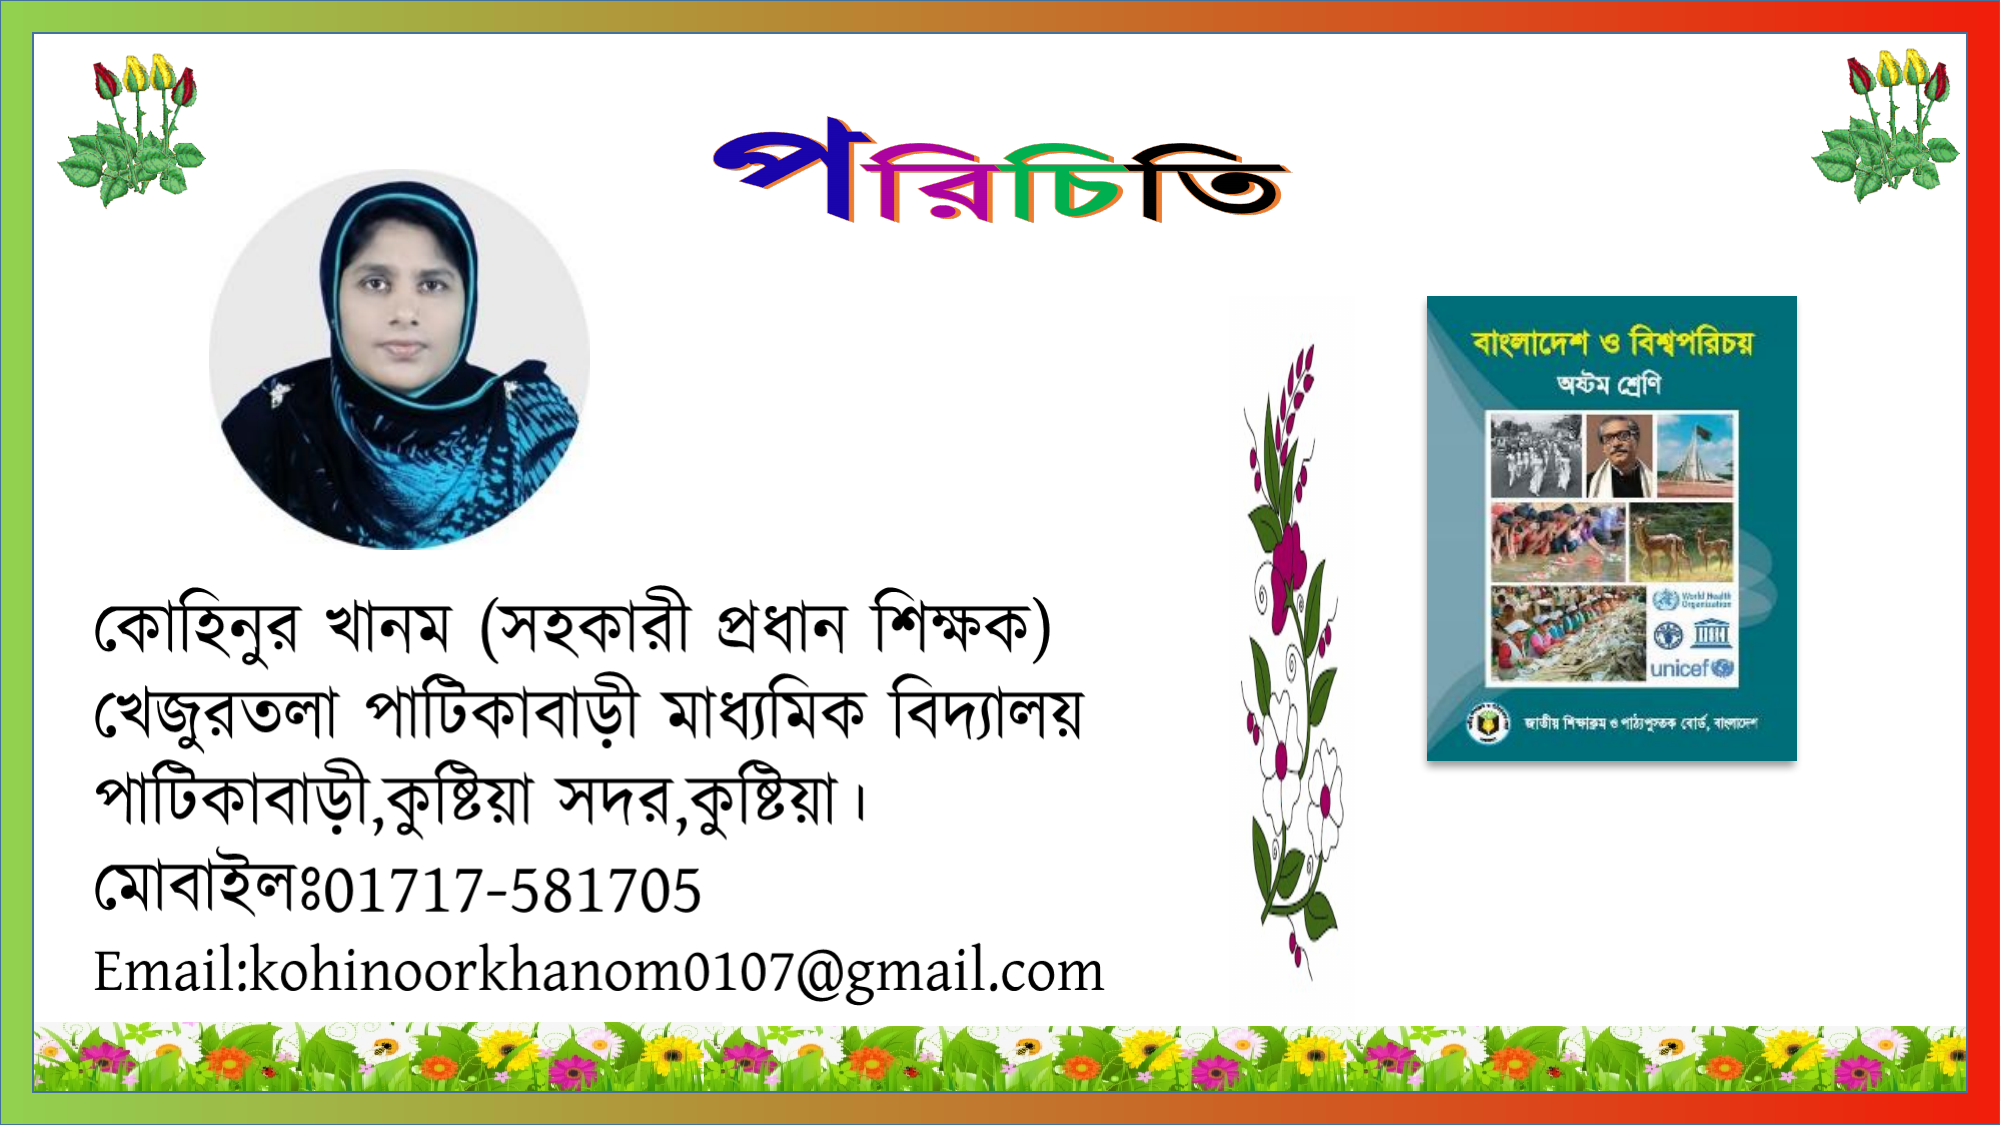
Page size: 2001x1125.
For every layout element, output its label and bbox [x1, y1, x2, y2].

text_box [0, 0, 2000, 1125]
